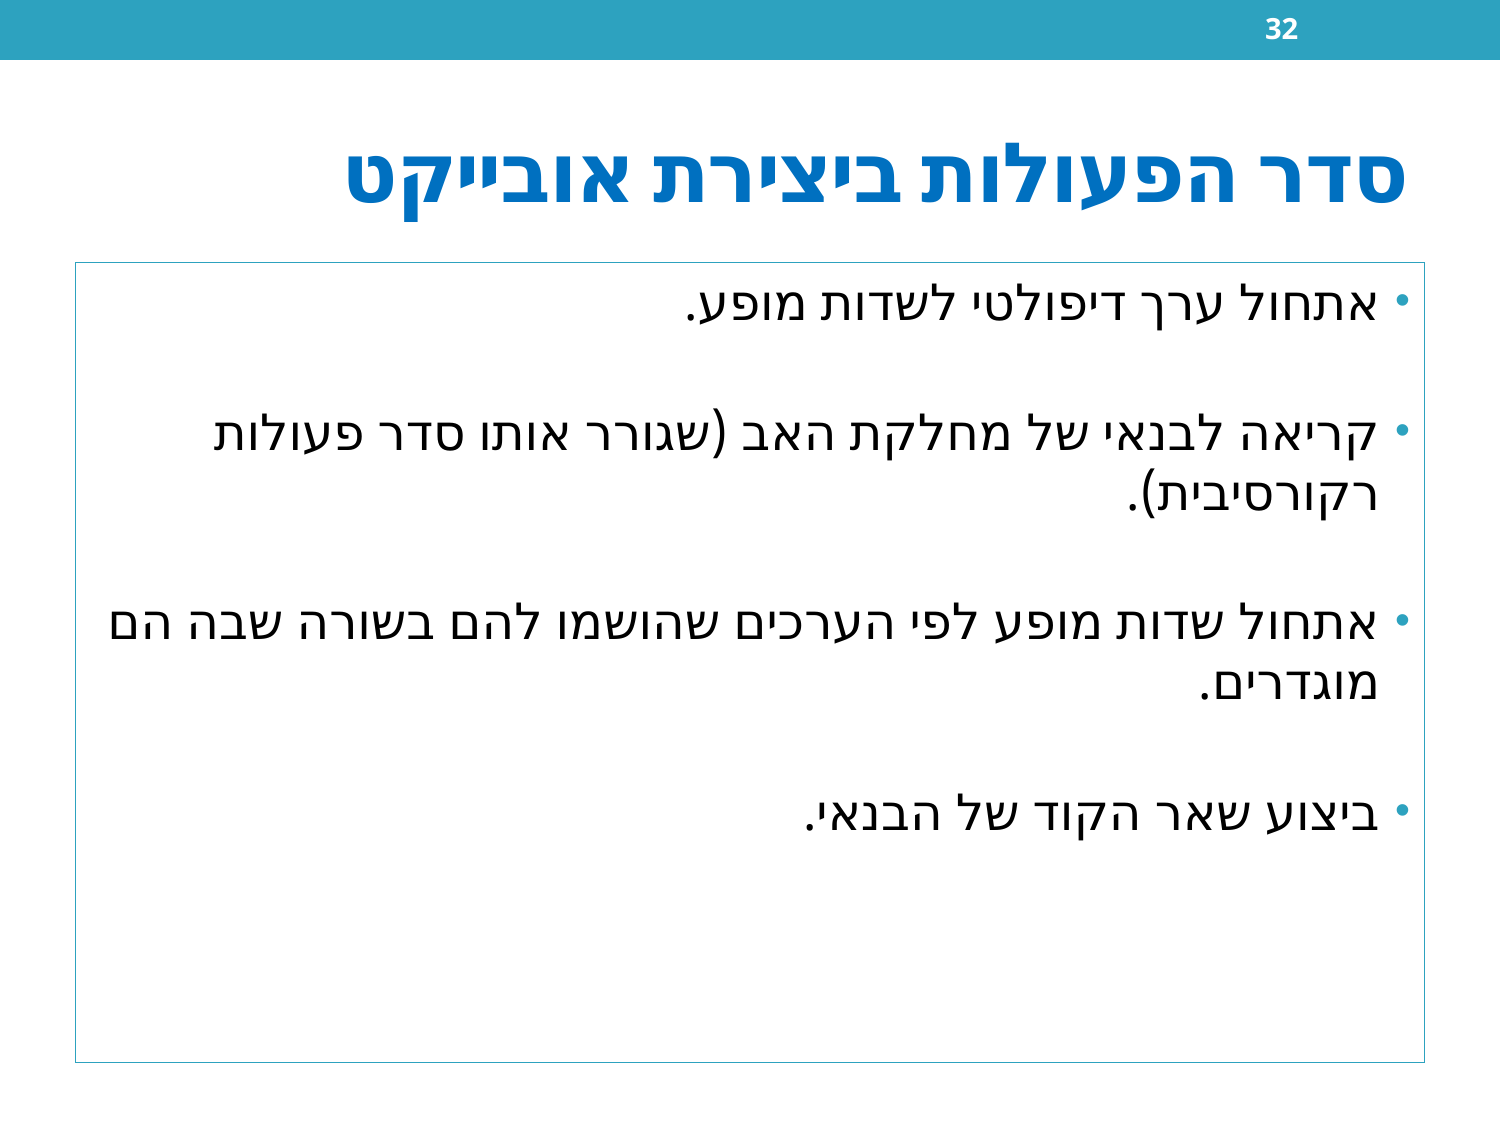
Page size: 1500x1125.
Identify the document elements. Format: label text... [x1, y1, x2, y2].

title סדר הפעולות ביצירת אובייקט [75, 87, 1425, 250]
list אתחול ערך דיפולטי לשדות מופע. קריאה לבנאי של מחלקת האב (שגורר אותו סדר פעולות רקורסיבית). אתחול שדות מופע לפי הערכים שהושמו להם בשורה שבה הם מוגדרים. ביצוע שאר הקוד של הבנאי. [75, 262, 1425, 1063]
slide_number 32 [1250, 3, 1425, 57]
